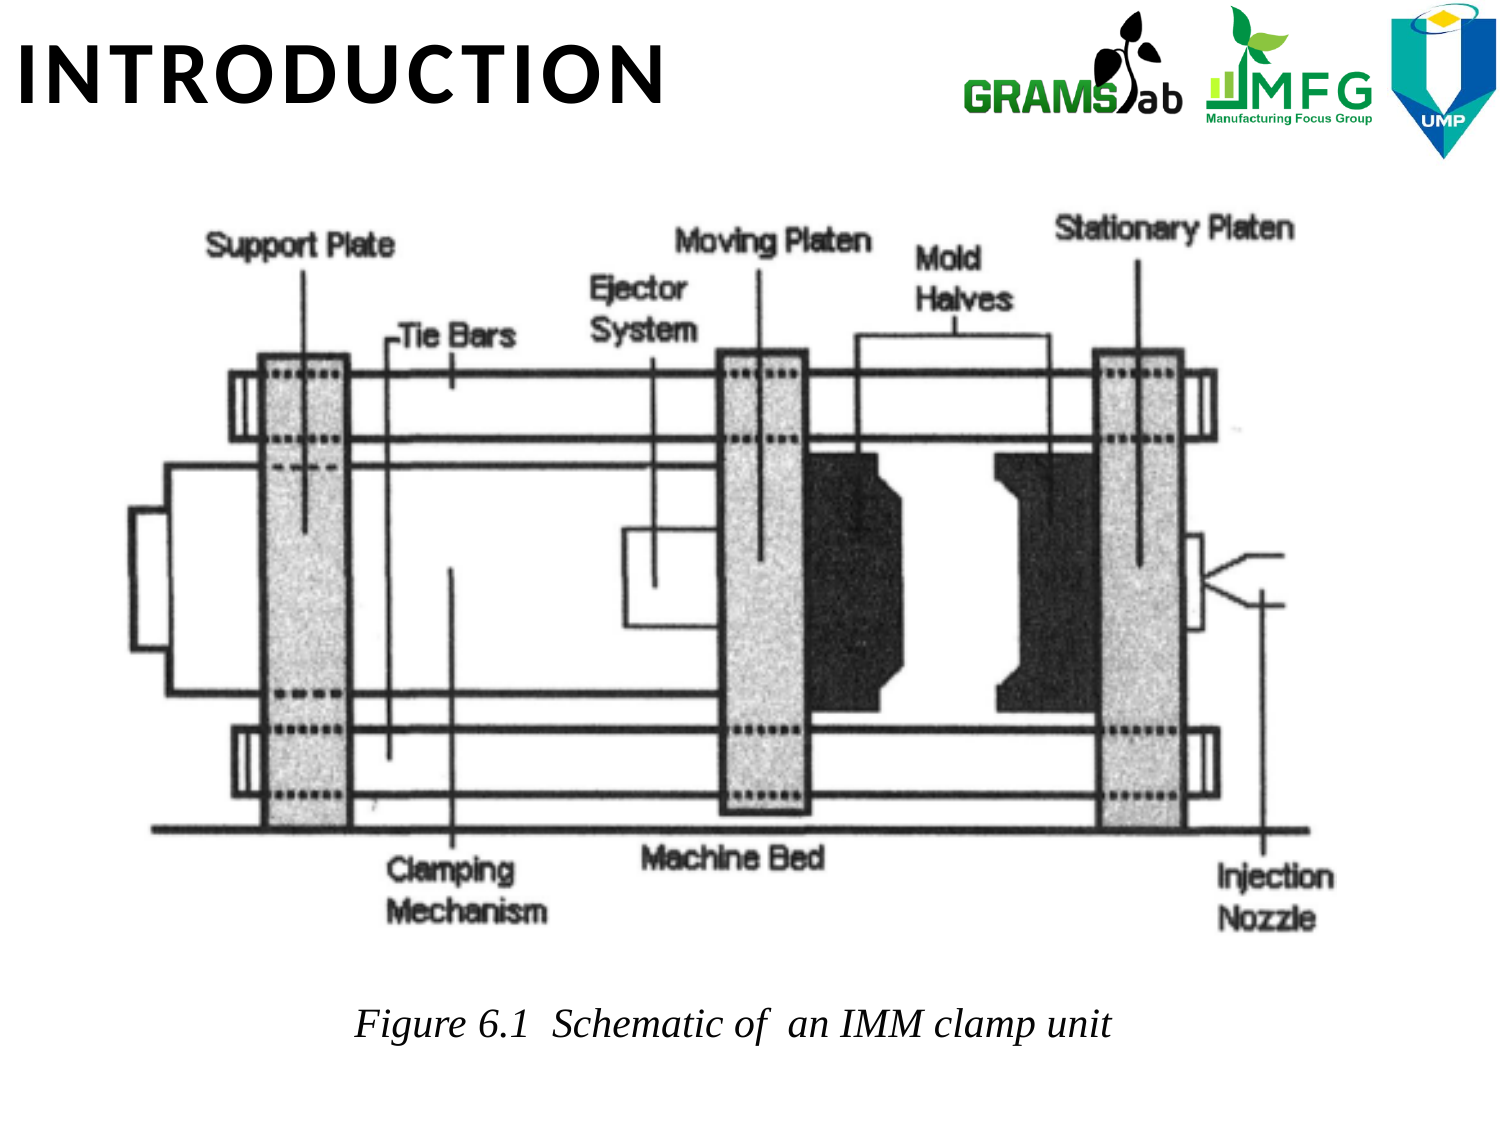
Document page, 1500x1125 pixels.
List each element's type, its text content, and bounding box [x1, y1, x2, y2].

picture [1199, 1, 1378, 130]
text_box Figure 6.1 Schematic of an IMM clamp unit [337, 988, 1154, 1054]
picture [1387, 0, 1500, 167]
picture [962, 0, 1184, 167]
title INTRODUCTION [0, 6, 700, 130]
picture [113, 199, 1337, 956]
